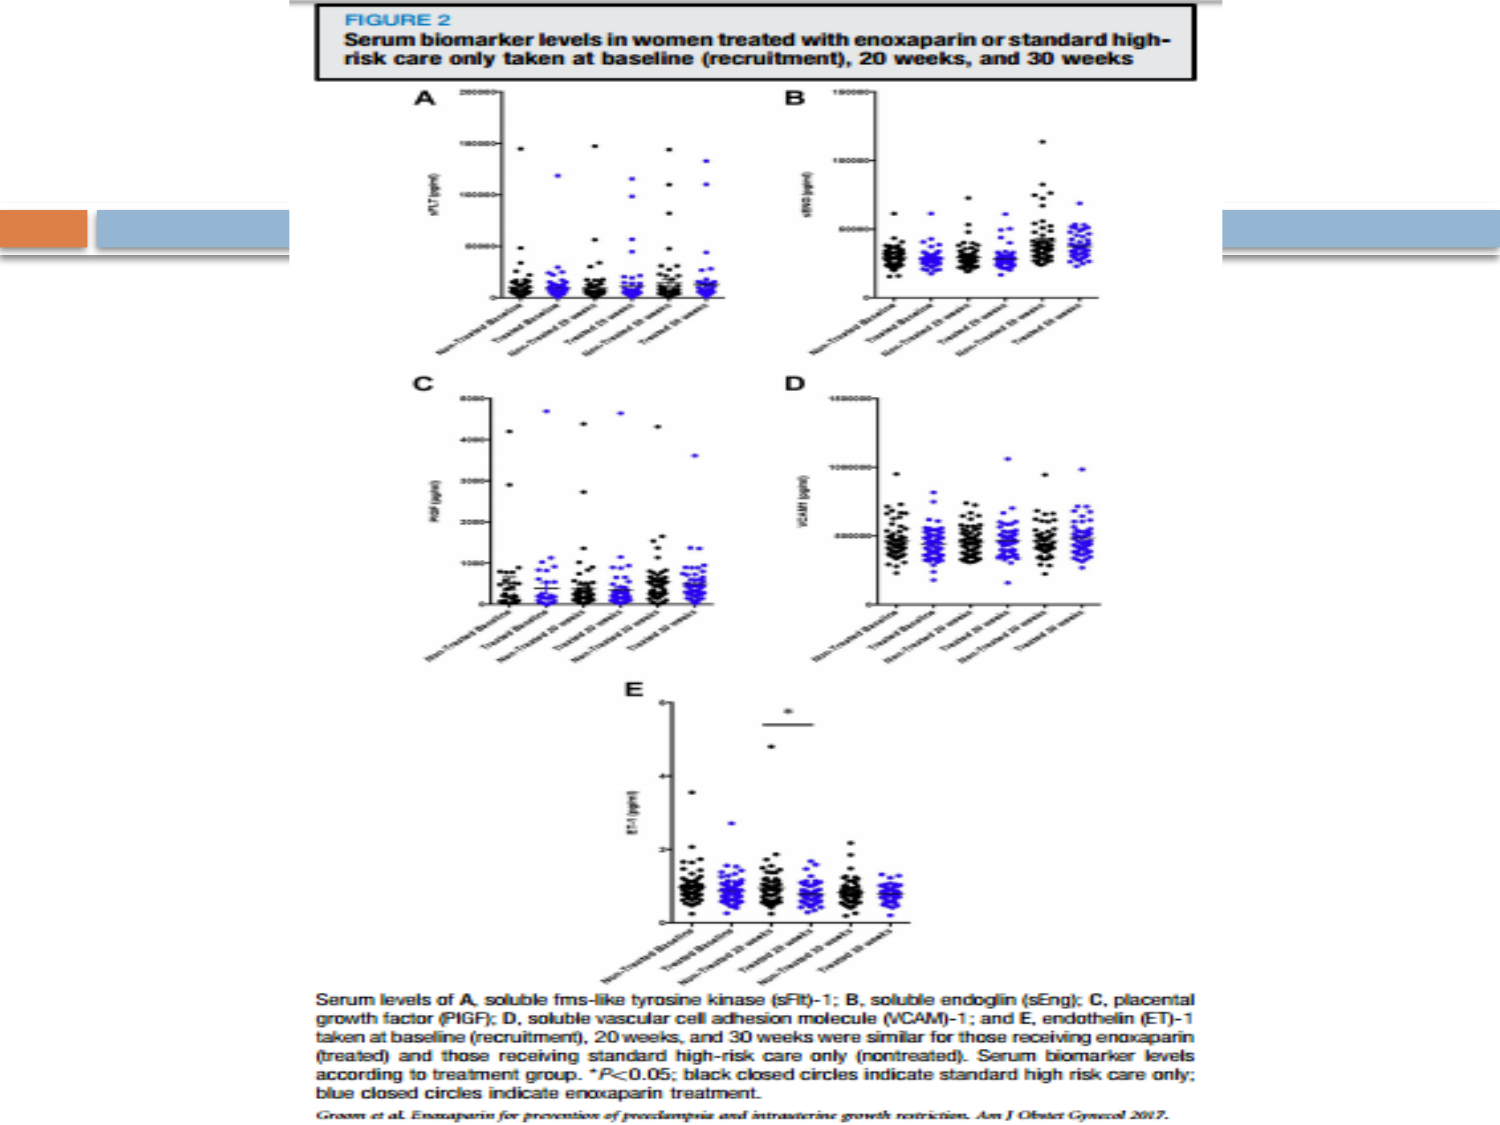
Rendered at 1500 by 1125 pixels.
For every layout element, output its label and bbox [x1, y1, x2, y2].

picture [288, 0, 1223, 1125]
